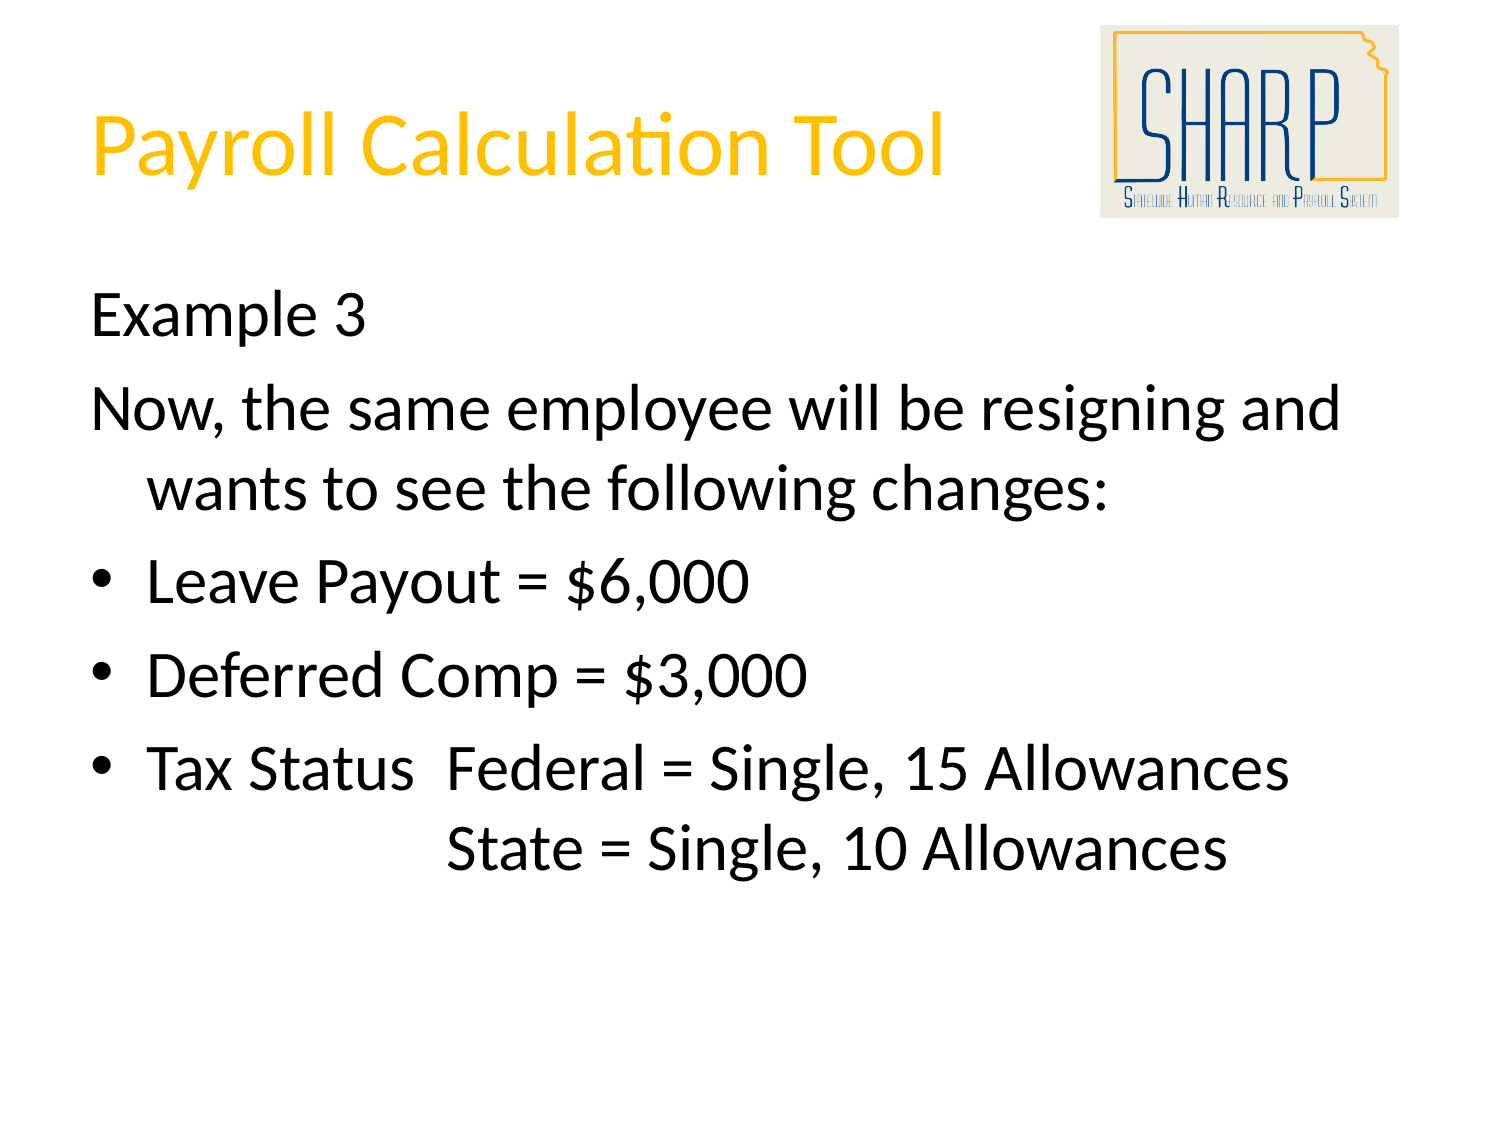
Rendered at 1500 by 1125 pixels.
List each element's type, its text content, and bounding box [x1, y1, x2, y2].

picture [1099, 24, 1399, 219]
list Example 3 Now, the same employee will be resigning and wants to see the following changes: Leave Payout = $6,000 Deferred Comp = $3,000 Tax Status Federal = Single, 15 Allowances State = Single, 10 Allowances [75, 262, 1425, 1005]
title Payroll Calculation Tool [75, 45, 1425, 233]
